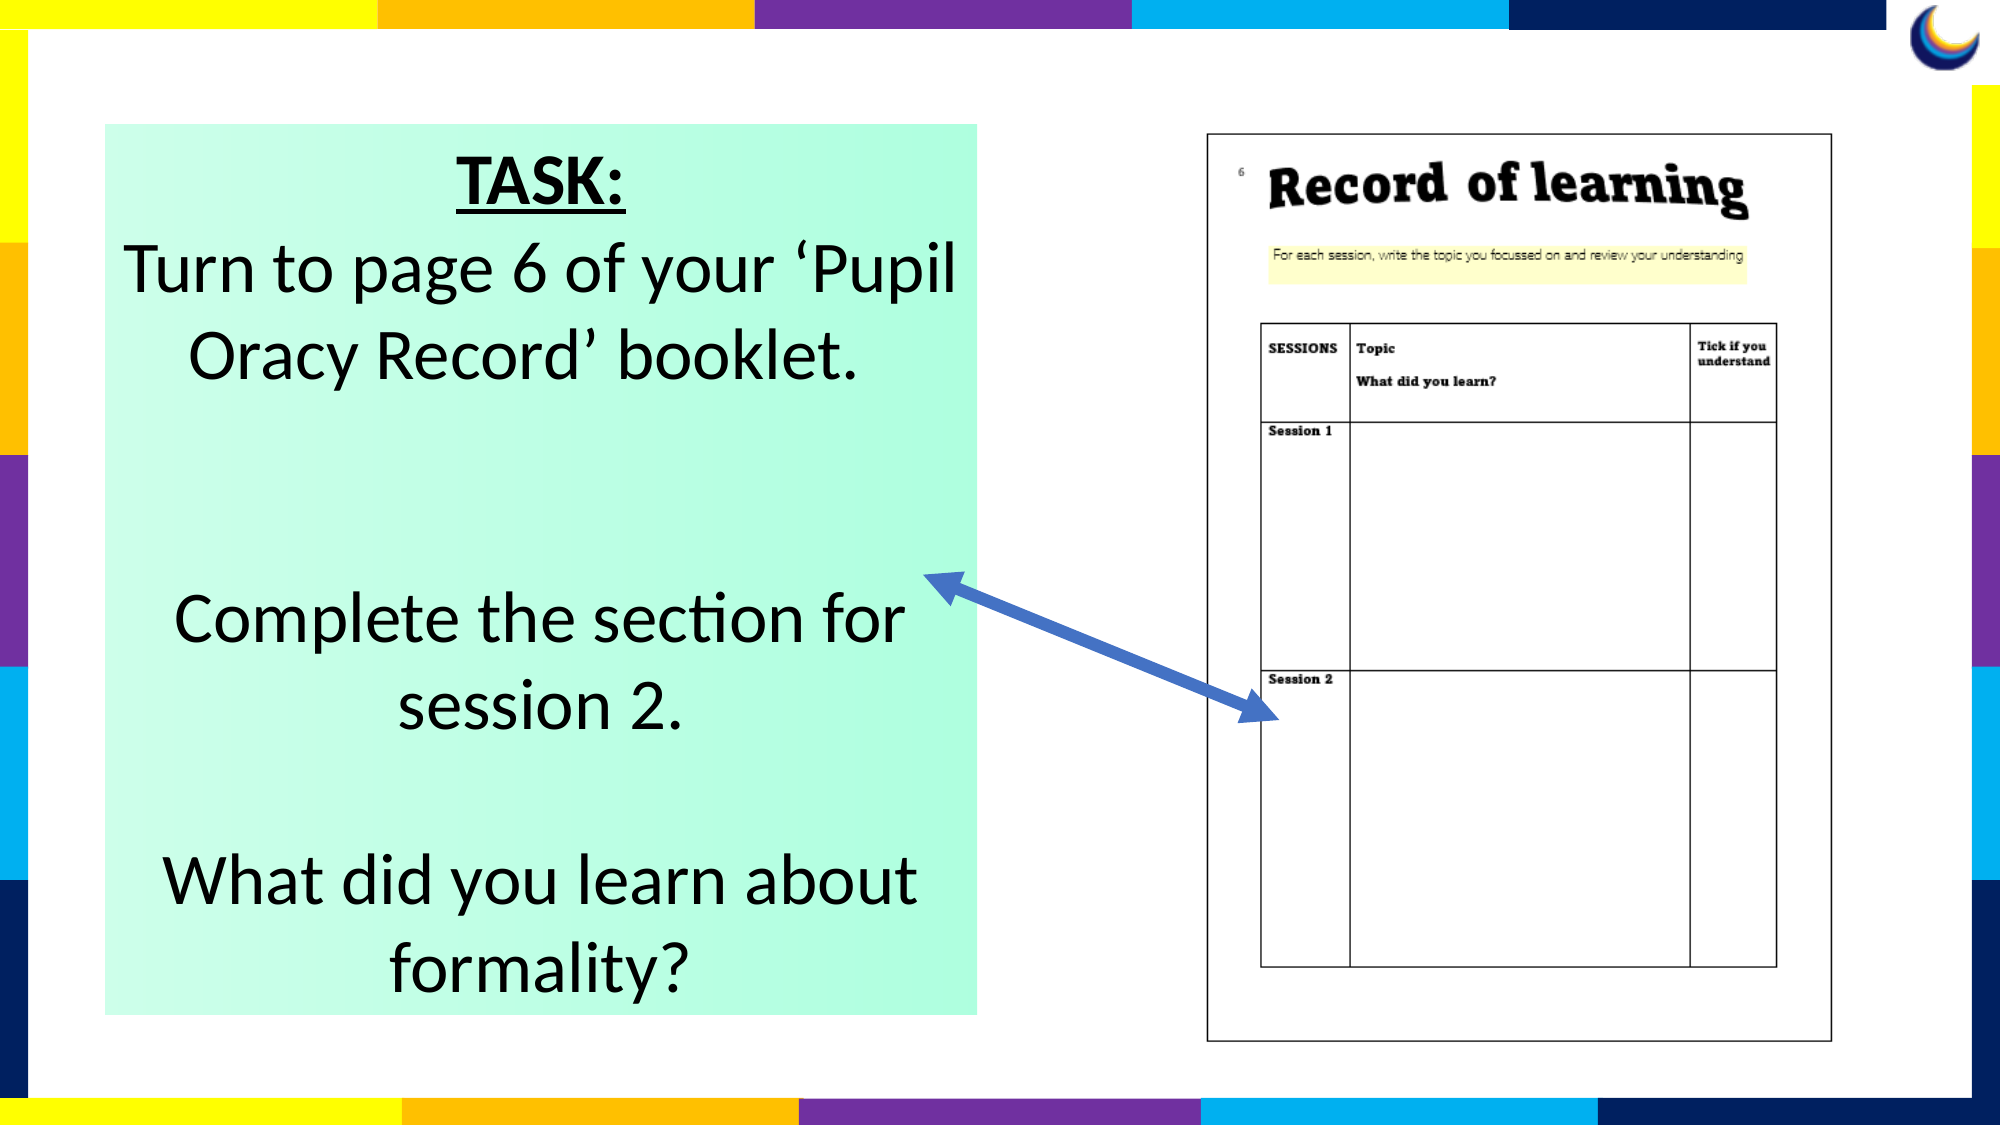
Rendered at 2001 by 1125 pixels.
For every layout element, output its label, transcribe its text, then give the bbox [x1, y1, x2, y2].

text_box [1971, 249, 2000, 455]
text_box [1971, 455, 2000, 666]
text_box [1131, 0, 1509, 29]
text_box [1200, 1097, 1597, 1125]
text_box [0, 30, 29, 242]
picture [1196, 124, 1846, 1053]
text_box [1971, 666, 2000, 880]
text_box [0, 1097, 401, 1125]
text_box [0, 455, 29, 666]
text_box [922, 574, 1280, 721]
text_box [1971, 880, 2000, 1098]
text_box TASK: Turn to page 6 of your ‘Pupil Oracy Record’ booklet. Complete the section for session 2. What did you learn about formality? [105, 124, 978, 1015]
text_box [1509, 0, 1887, 30]
text_box [1597, 1097, 2000, 1125]
text_box [1971, 91, 2000, 249]
picture [1894, 0, 2000, 91]
text_box [754, 0, 1131, 29]
text_box [0, 242, 29, 455]
text_box [0, 0, 378, 30]
text_box [377, 0, 754, 29]
text_box [0, 880, 29, 1098]
text_box [798, 1098, 1200, 1125]
text_box [401, 1097, 804, 1125]
text_box [0, 666, 29, 880]
